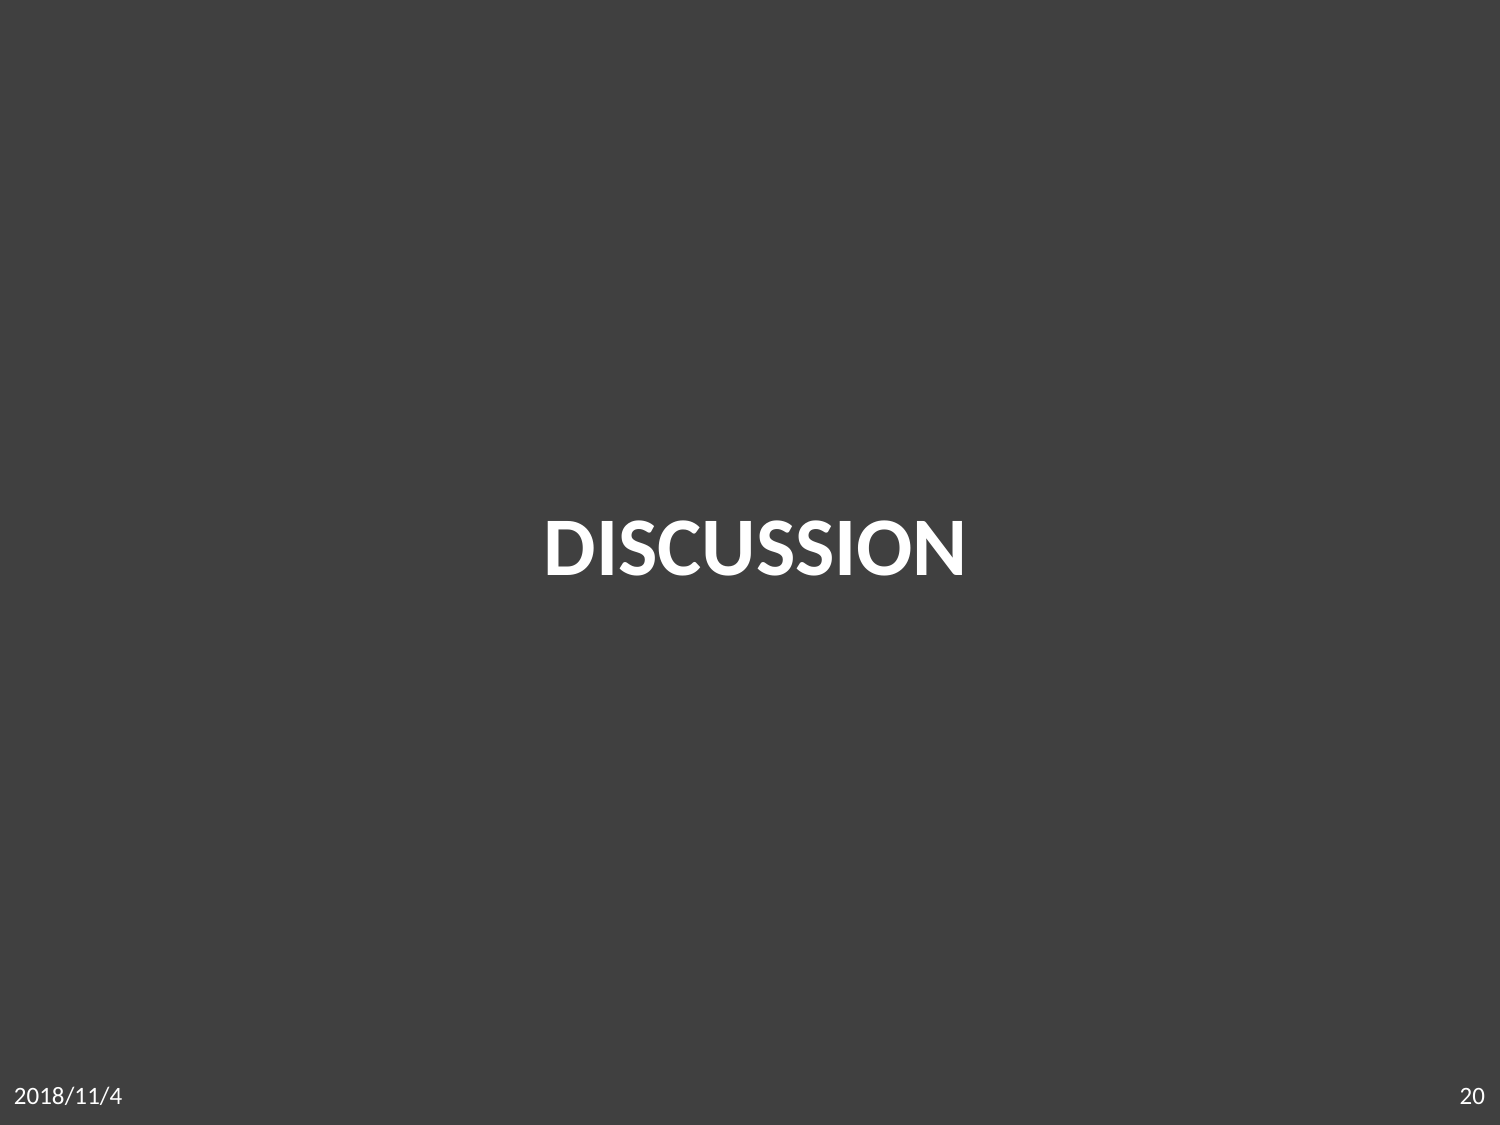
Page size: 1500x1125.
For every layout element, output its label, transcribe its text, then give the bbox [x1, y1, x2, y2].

title Discussion [118, 136, 1394, 947]
slide_number 20 [1149, 1065, 1500, 1125]
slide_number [0, 1065, 349, 1125]
